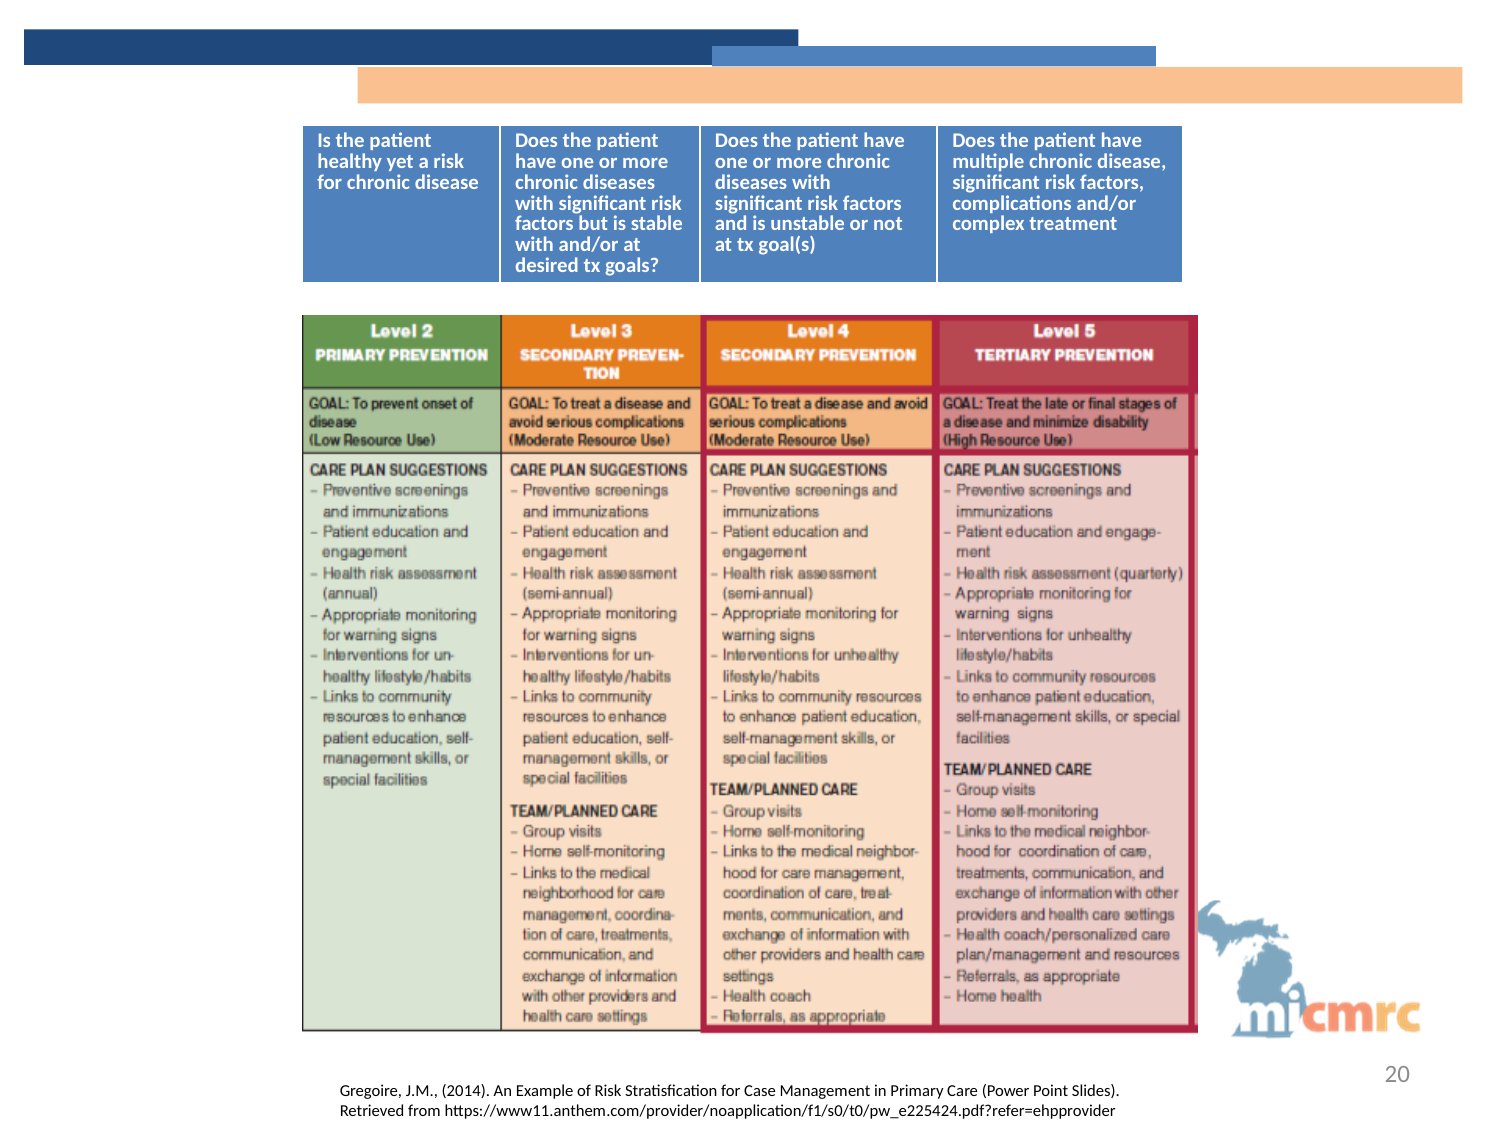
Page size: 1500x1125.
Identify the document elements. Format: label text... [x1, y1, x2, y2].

table_header Is the patient healthy yet a risk for chronic disease [303, 126, 499, 282]
picture [1198, 899, 1423, 1042]
table_header Does the patient have multiple chronic disease, significant risk factors, complications and/or complex treatment [938, 126, 1182, 282]
table_header Does the patient have one or more chronic diseases with significant risk factors and is unstable or not at tx goal(s) [701, 126, 936, 282]
table_header Does the patient have one or more chronic diseases with significant risk factors but is stable with and/or at desired tx goals? [501, 126, 699, 282]
text_box Gregoire, J.M., (2014). An Example of Risk Stratisfication for Case Management in Primary Care (Power Point Slides). Retrieved from https://www11.anthem.com/provider/noapplication/f1/s0/t0/pw_e225424.pdf?refer=ehpprovider [324, 1072, 1198, 1125]
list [302, 315, 1198, 1052]
slide_number 20 [1074, 1042, 1425, 1103]
